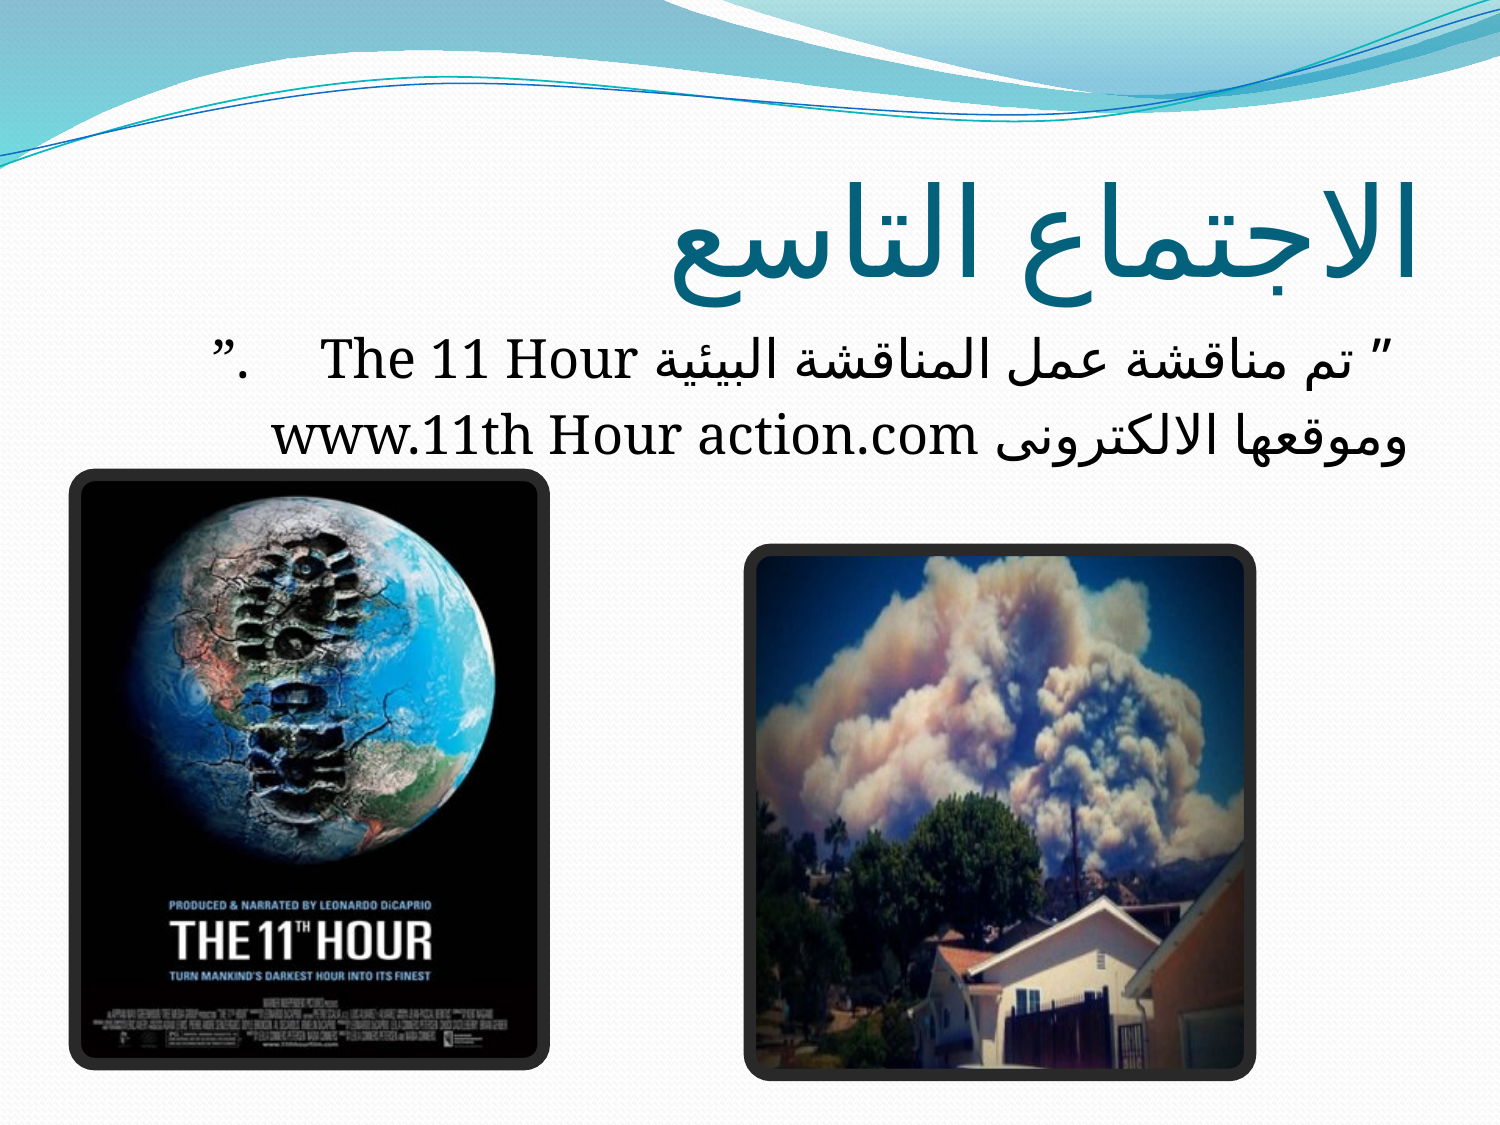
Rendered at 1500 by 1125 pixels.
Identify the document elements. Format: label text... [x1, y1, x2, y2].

picture [749, 549, 1251, 1076]
title الاجتماع التاسع [75, 115, 1425, 303]
list ”. The 11 Hour تم مناقشة عمل المناقشة البيئية ” www.11th Hour action.com وموقعها الالكترونى [75, 317, 1425, 1038]
picture [74, 474, 544, 1065]
